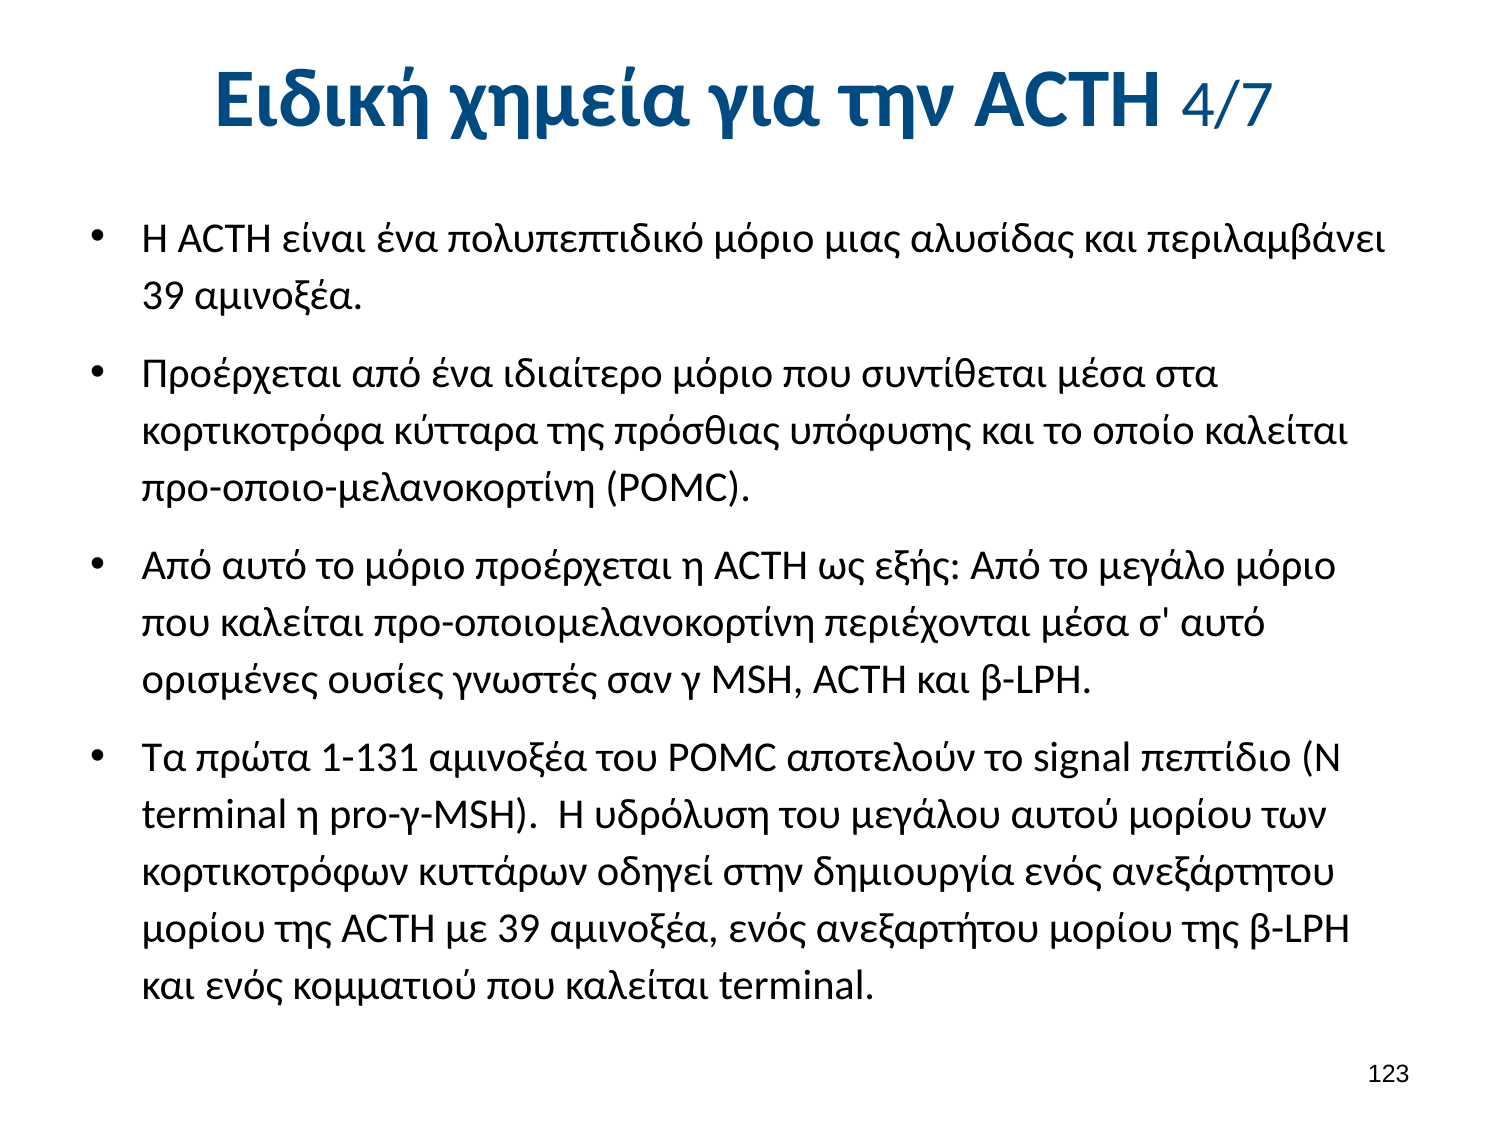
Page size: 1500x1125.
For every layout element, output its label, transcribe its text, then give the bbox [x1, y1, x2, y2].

list Η ACTH είναι ένα πολυπεπτιδικό μόριο μιας αλυσίδας και περιλαμβάνει 39 αμινοξέα. Προέρχεται από ένα ιδιαίτερο μόριο που συντίθεται μέσα στα κορτικοτρόφα κύτταρα της πρόσθιας υπόφυσης και το οποίο καλείται προ-οποιο-μελανοκορτίνη (POMC). Από αυτό το μόριο προέρχεται η ACTH ως εξής: Από το μεγάλο μόριο που καλείται προ-οποιο­μελανοκορτίνη περιέχονται μέσα σ' αυτό ορισμένες ουσίες γνωστές σαν γ ­MSH, ACTH και β-LPH. Τα πρώτα 1-131 αμινοξέα του POMC αποτελούν το signal πεπτίδιο (Ν terminal η pro-γ-MSH). Η υδρόλυση του μεγάλου αυτού μορίου των κορτικοτρόφων κυττάρων οδηγεί στην δημιουργία ενός ανεξάρτητου μορίου της ACTH με 39 αμινοξέα, ενός ανεξαρτήτου μορίου της β-LΡΗ και ενός κομματιού που καλείται terminal. [75, 196, 1425, 1024]
slide_number 122 [1074, 1042, 1425, 1103]
title Ειδική χημεία για την ACΤH 4/7 [76, 19, 1427, 169]
